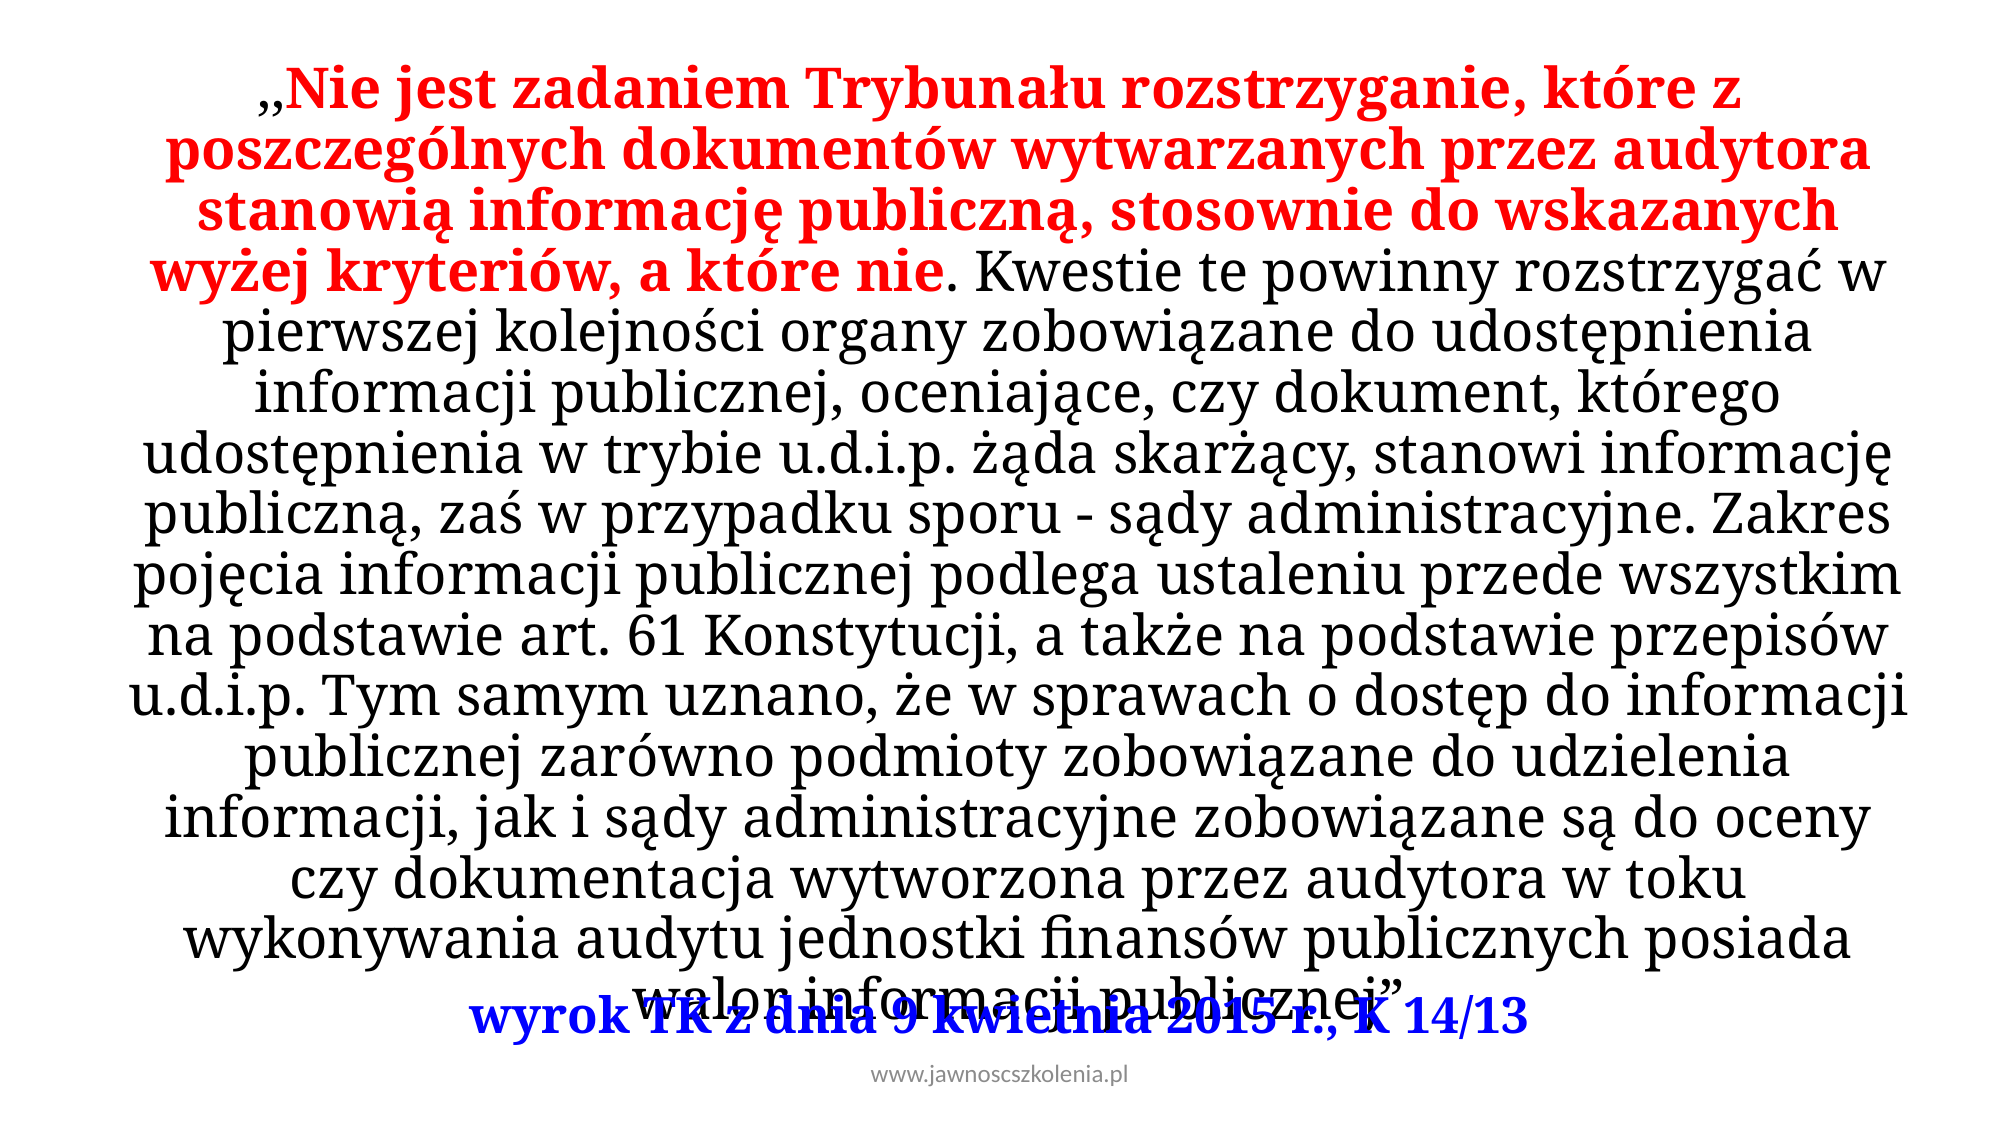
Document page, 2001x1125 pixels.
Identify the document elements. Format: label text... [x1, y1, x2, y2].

list ,,Nie jest zadaniem Trybunału rozstrzyganie, które z poszczególnych dokumentów wytwarzanych przez audytora stanowią informację publiczną, stosownie do wskazanych wyżej kryteriów, a które nie. Kwestie te powinny rozstrzygać w pierwszej kolejności organy zobowiązane do udostępnienia informacji publicznej, oceniające, czy dokument, którego udostępnienia w trybie u.d.i.p. żąda skarżący, stanowi informację publiczną, zaś w przypadku sporu - sądy administracyjne. Zakres pojęcia informacji publicznej podlega ustaleniu przede wszystkim na podstawie art. 61 Konstytucji, a także na podstawie przepisów u.d.i.p. Tym samym uznano, że w sprawach o dostęp do informacji publicznej zarówno podmioty zobowiązane do udzielenia informacji, jak i sądy administracyjne zobowiązane są do oceny czy dokumentacja wytworzona przez audytora w toku wykonywania audytu jednostki finansów publicznych posiada walor informacji publicznej” [64, 52, 1936, 982]
footer www.jawnoscszkolenia.pl [662, 1052, 1338, 1103]
title wyrok TK z dnia 9 kwietnia 2015 r., K 14/13 [0, 982, 2000, 1052]
